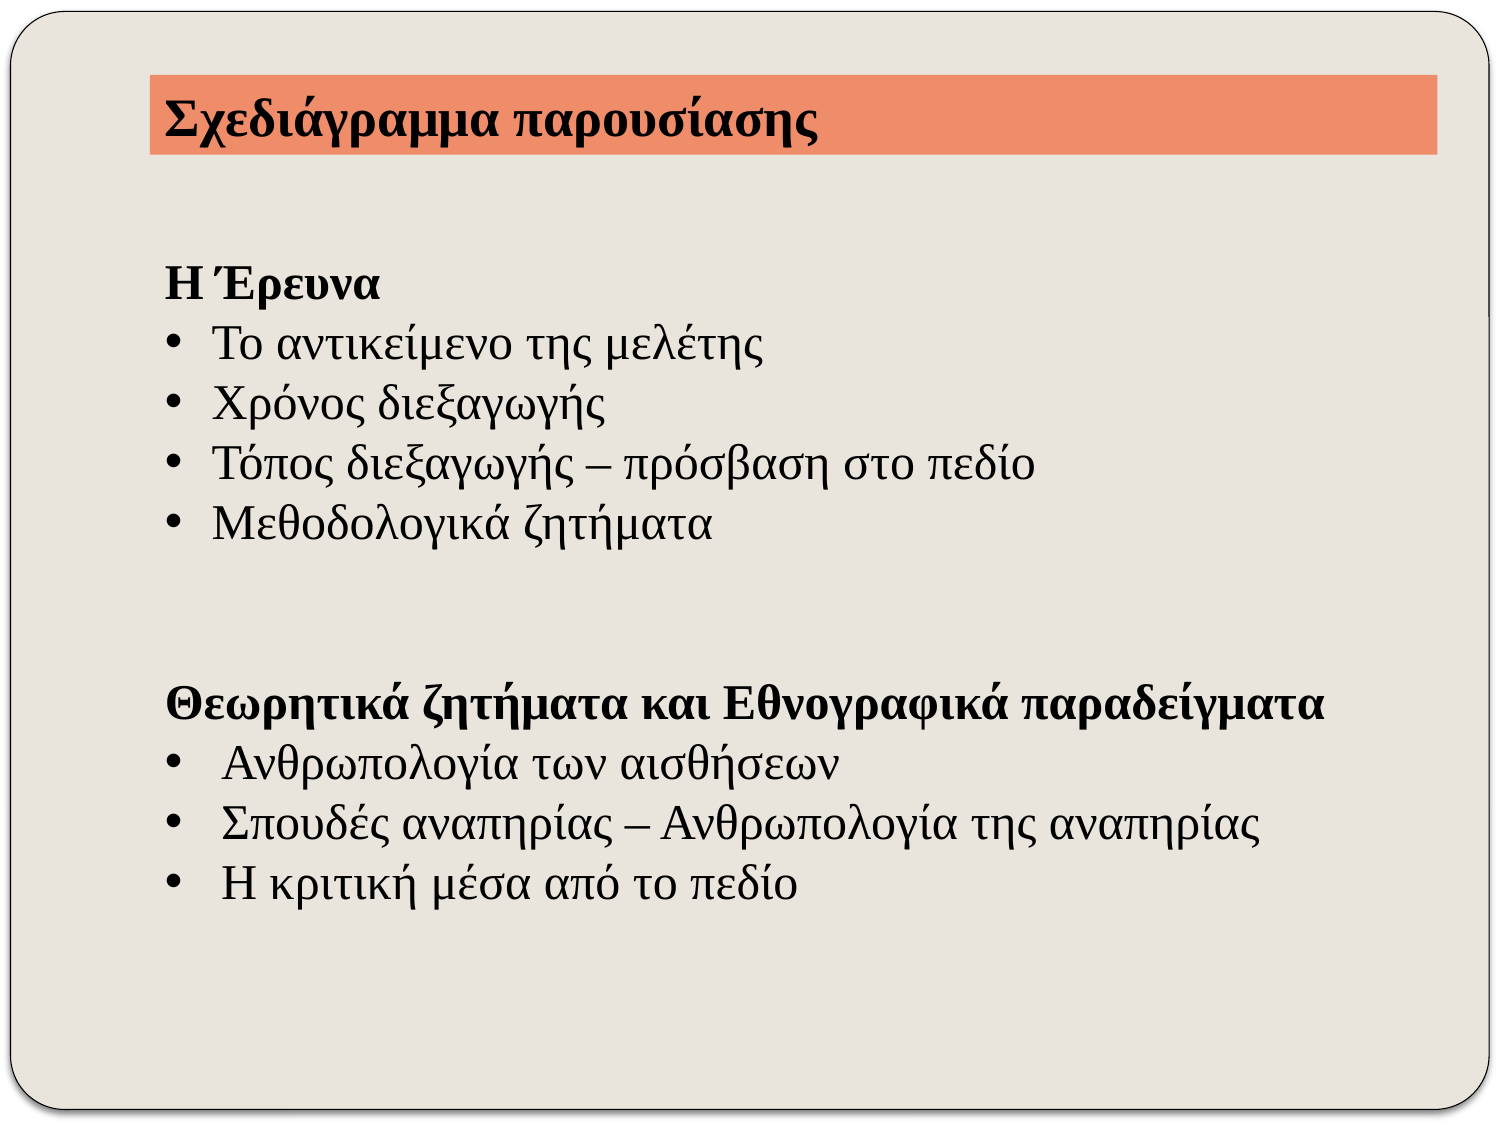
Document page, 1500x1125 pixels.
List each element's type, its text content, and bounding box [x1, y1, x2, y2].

text_box Σχεδιάγραμμα παρουσίασης [149, 74, 1438, 155]
text_box Η Έρευνα Το αντικείμενο της μελέτης Χρόνος διεξαγωγής Τόπος διεξαγωγής – πρόσβαση στο πεδίο Μεθοδολογικά ζητήματα Θεωρητικά ζητήματα και Εθνογραφικά παραδείγματα Ανθρωπολογία των αισθήσεων Σπουδές αναπηρίας – Ανθρωπολογία της αναπηρίας Η κριτική μέσα από το πεδίο [150, 137, 1463, 963]
